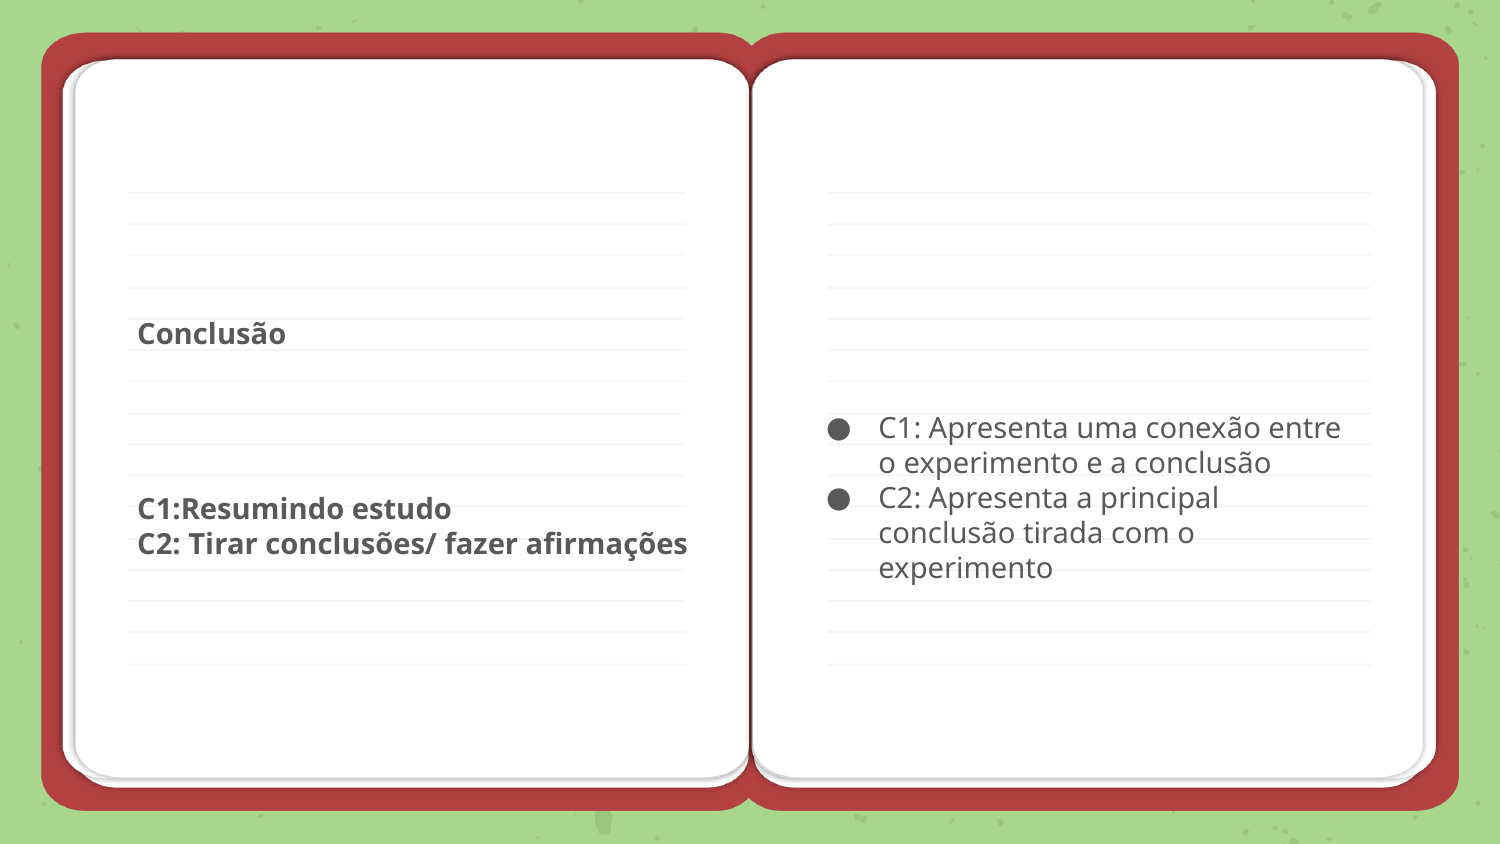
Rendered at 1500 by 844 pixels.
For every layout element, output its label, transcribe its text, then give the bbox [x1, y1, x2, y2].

list Conclusão C1:Resumindo estudo C2: Tirar conclusões/ fazer afirmações [122, 232, 712, 576]
list C1: Apresenta uma conexão entre o experimento e a conclusão C2: Apresenta a principal conclusão tirada com o experimento [788, 268, 1378, 599]
picture [41, 32, 1459, 811]
